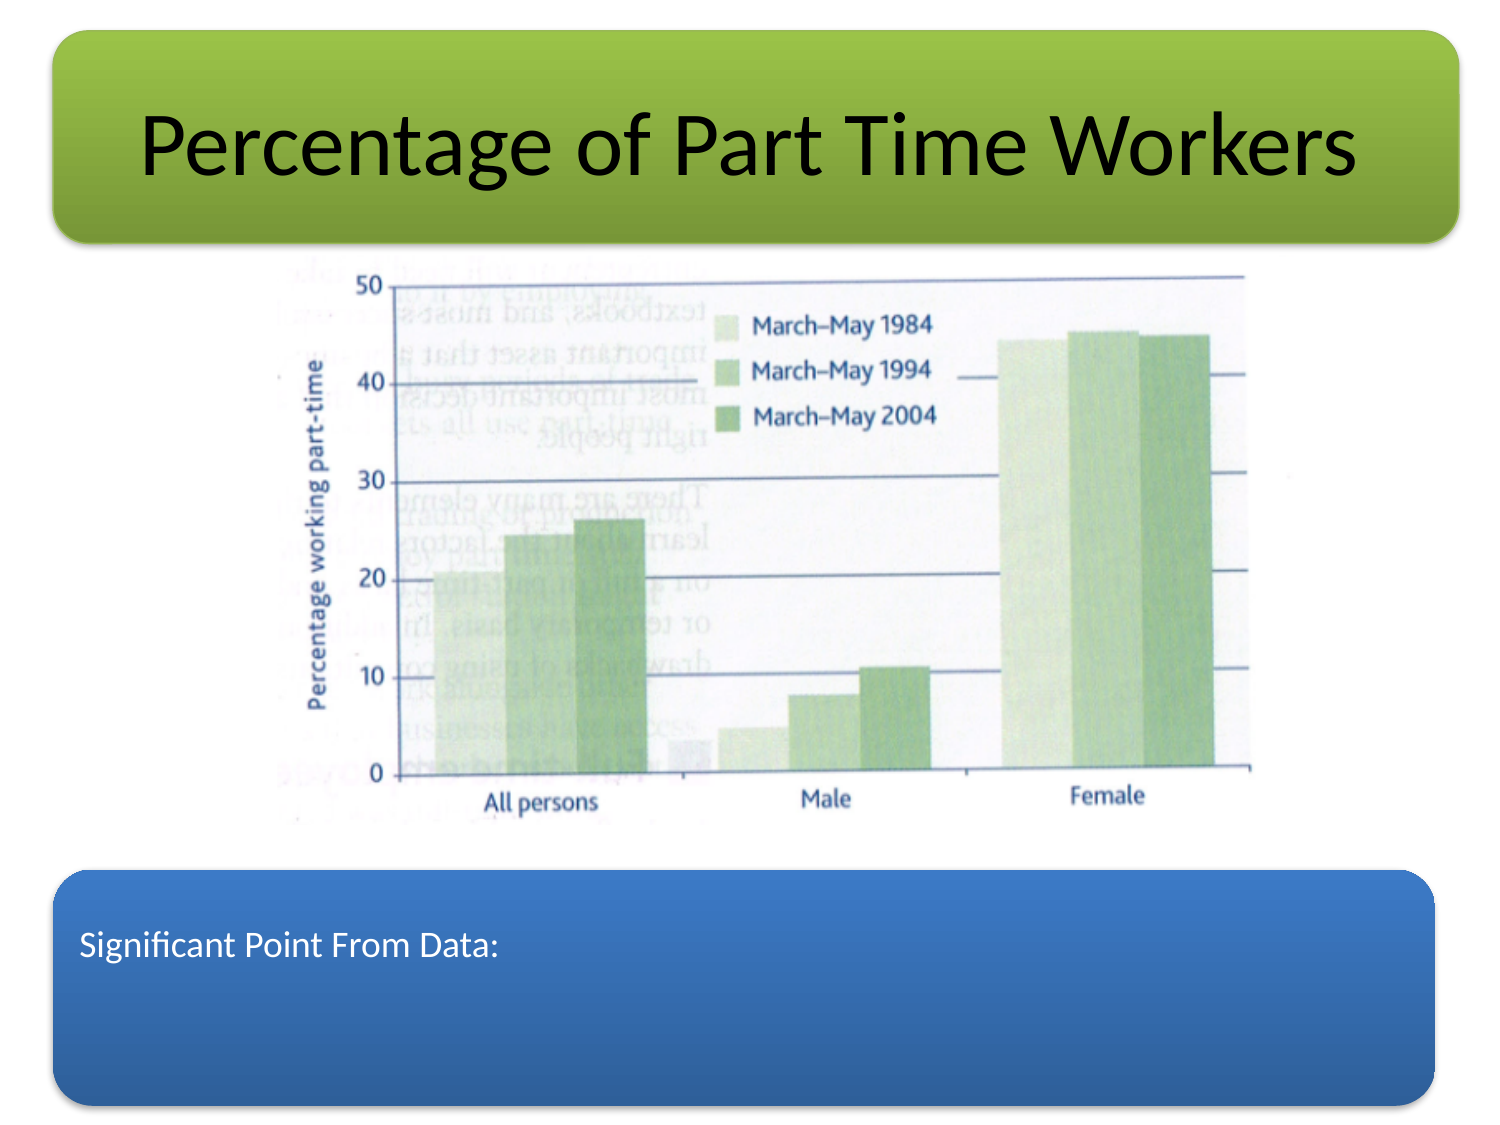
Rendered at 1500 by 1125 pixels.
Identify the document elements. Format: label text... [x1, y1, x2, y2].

text_box [52, 30, 1460, 245]
picture [277, 255, 1297, 825]
text_box Significant Point From Data: [53, 869, 1436, 1106]
title Percentage of Part Time Workers [74, 44, 1426, 233]
